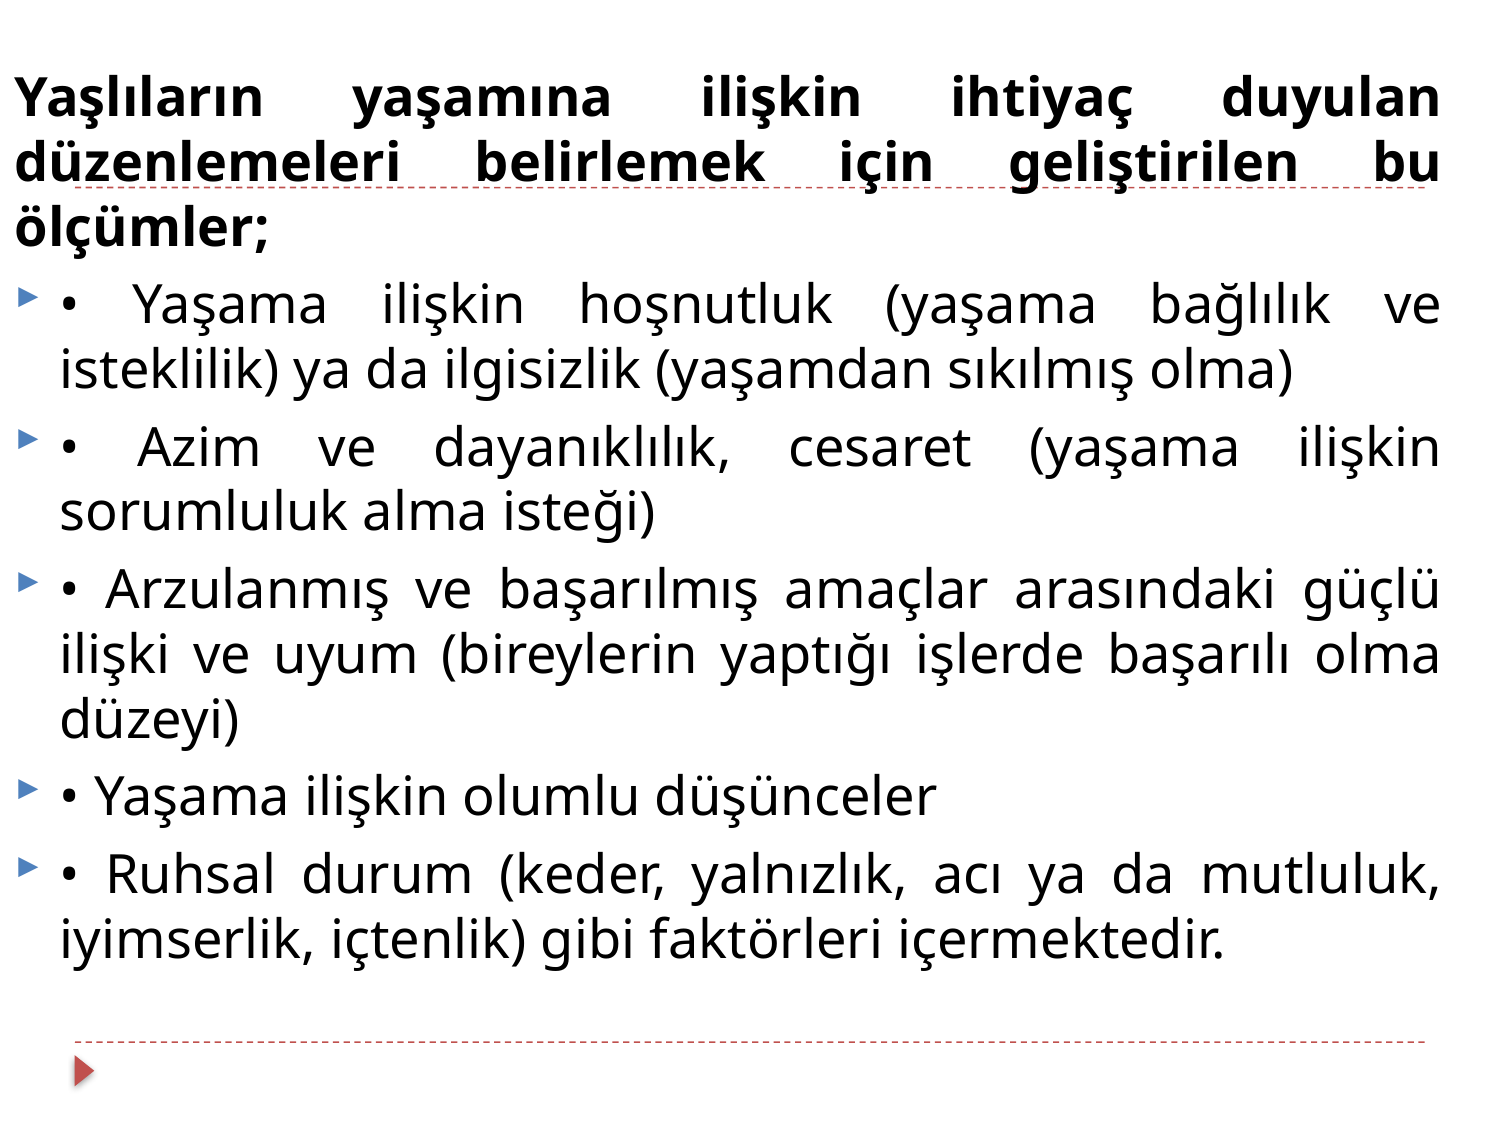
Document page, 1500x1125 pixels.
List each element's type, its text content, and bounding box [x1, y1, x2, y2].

list Yaşlıların yaşamına ilişkin ihtiyaç duyulan düzenlemeleri belirlemek için geliştirilen bu ölçümler; • Yaşama ilişkin hoşnutluk (yaşama bağlılık ve isteklilik) ya da ilgisizlik (yaşamdan sıkılmış olma) • Azim ve dayanıklılık, cesaret (yaşama ilişkin sorumluluk alma isteği) • Arzulanmış ve başarılmış amaçlar arasındaki güçlü ilişki ve uyum (bireylerin yaptığı işlerde başarılı olma düzeyi) • Yaşama ilişkin olumlu düşünceler • Ruhsal durum (keder, yalnızlık, acı ya da mutluluk, iyimserlik, içtenlik) gibi faktörleri içermektedir. [0, 54, 1459, 1010]
